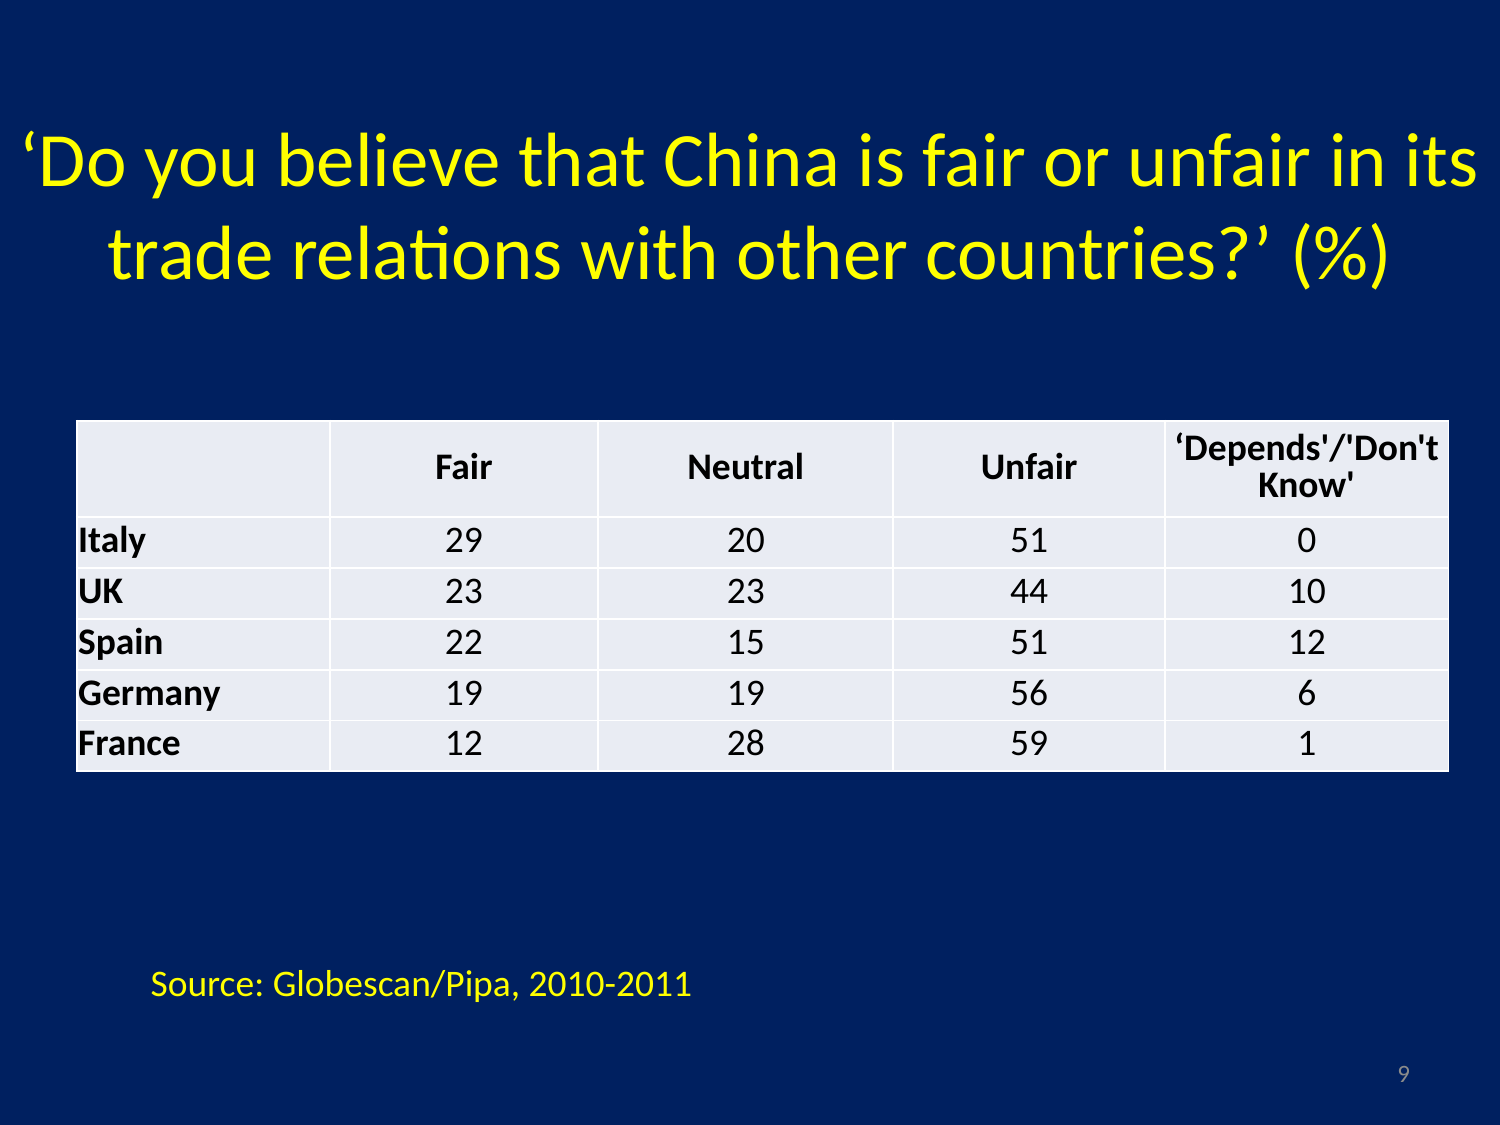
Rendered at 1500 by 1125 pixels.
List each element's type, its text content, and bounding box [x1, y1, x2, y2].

table_cell 29 [331, 518, 597, 567]
table_cell Spain [78, 620, 329, 669]
table_cell 12 [1166, 620, 1448, 669]
table_cell 51 [894, 620, 1164, 669]
table_cell 1 [1166, 721, 1448, 770]
table_cell 19 [331, 671, 597, 720]
table_cell 59 [894, 721, 1164, 770]
title ‘Do you believe that China is fair or unfair in its trade relations with other countries?’ (%) [0, 78, 1500, 327]
text_box Source: Globescan/Pipa, 2010-2011 [135, 951, 715, 1012]
table_cell 0 [1166, 518, 1448, 567]
table_header Unfair [894, 422, 1164, 516]
table_cell Italy [78, 518, 329, 567]
table_cell 51 [894, 518, 1164, 567]
table_cell UK [78, 569, 329, 618]
table_cell 19 [599, 671, 892, 720]
table_cell 20 [599, 518, 892, 567]
table_header ‘Depends'/'Don't Know' [1166, 422, 1448, 516]
table_cell 44 [894, 569, 1164, 618]
table_cell Germany [78, 671, 329, 720]
table_cell 10 [1166, 569, 1448, 618]
table_header Fair [331, 422, 597, 516]
table_cell 15 [599, 620, 892, 669]
table_cell 22 [331, 620, 597, 669]
table_cell 28 [599, 721, 892, 770]
table_cell 12 [331, 721, 597, 770]
table_header Neutral [599, 422, 892, 516]
table_cell France [78, 721, 329, 770]
table_cell 23 [599, 569, 892, 618]
table_cell 6 [1166, 671, 1448, 720]
table_header [78, 422, 329, 516]
table_cell 56 [894, 671, 1164, 720]
table_cell 23 [331, 569, 597, 618]
slide_number 9 [1074, 1042, 1425, 1103]
